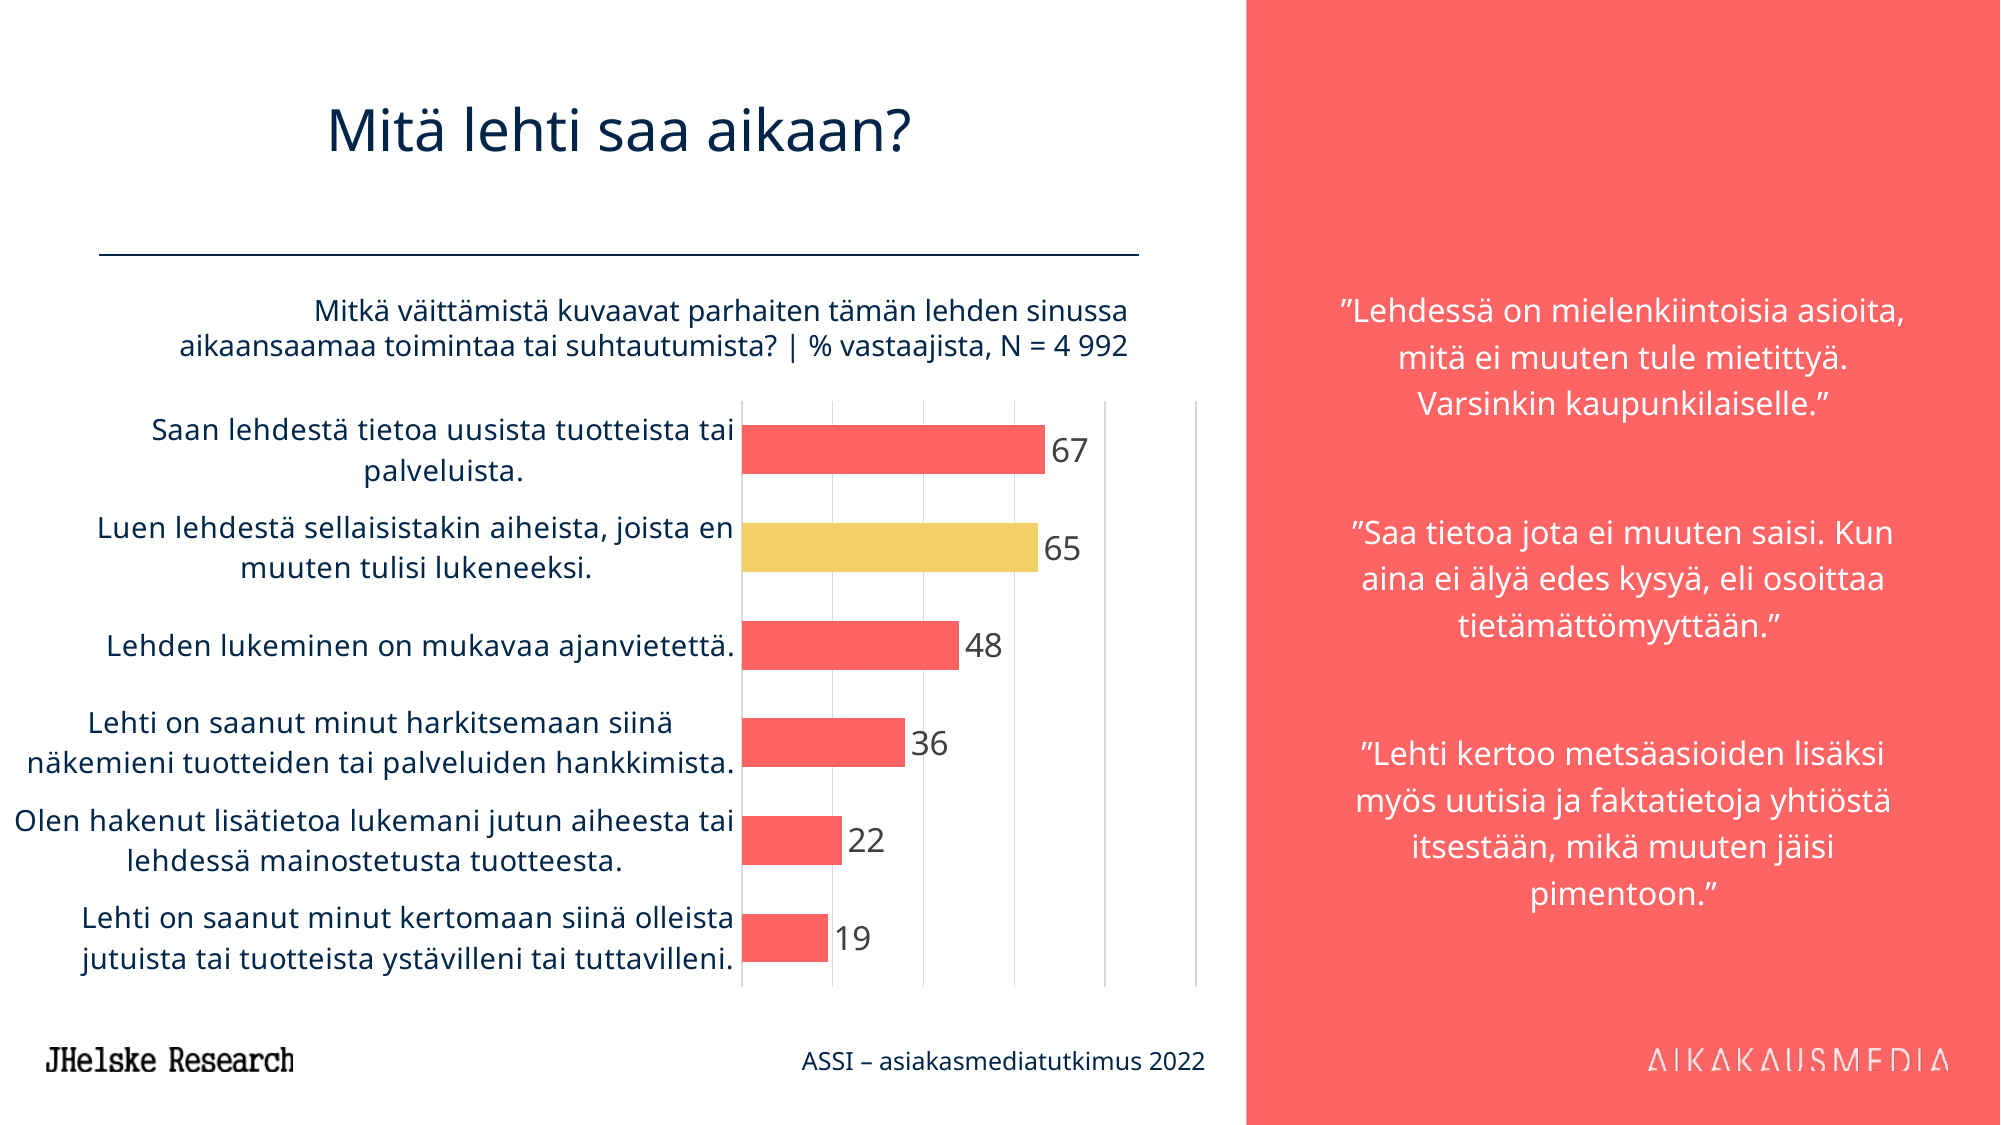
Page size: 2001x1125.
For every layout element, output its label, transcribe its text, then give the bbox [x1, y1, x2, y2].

title Mitä lehti saa aikaan? [98, 9, 1140, 255]
list ”Lehdessä on mielenkiintoisia asioita, mitä ei muuten tule mietittyä. Varsinkin kaupunkilaiselle.” ”Saa tietoa jota ei muuten saisi. Kun aina ei älyä edes kysyä, eli osoittaa tietämättömyyttään.” ”Lehti kertoo metsäasioiden lisäksi myös uutisia ja faktatietoja yhtiöstä itsestään, mikä muuten jäisi pimentoon.” [1323, 255, 1924, 940]
text_box Mitkä väittämistä kuvaavat parhaiten tämän lehden sinussa aikaansaamaa toimintaa tai suhtautumista? | % vastaajista, N = 4 992 [103, 284, 1144, 305]
chart [0, 305, 1446, 1033]
